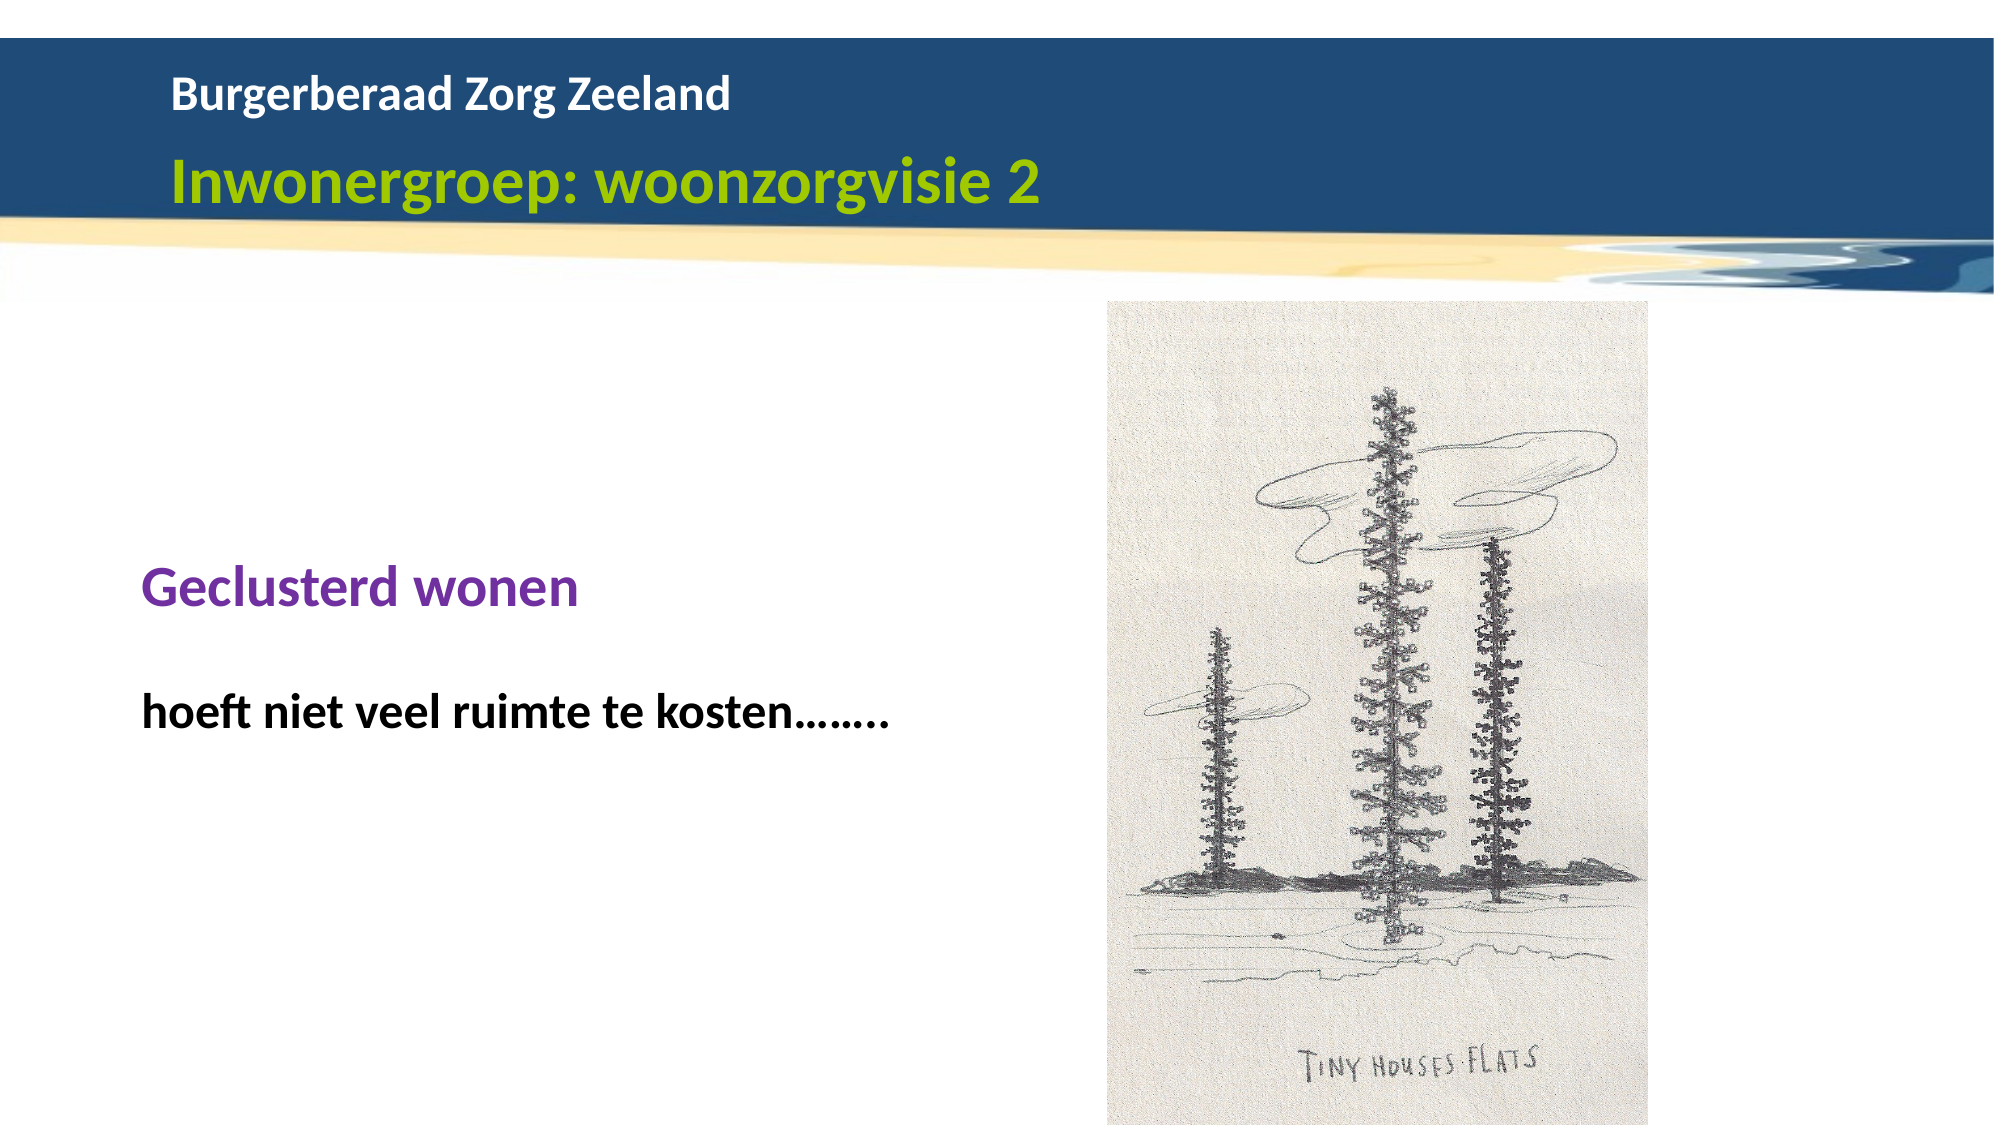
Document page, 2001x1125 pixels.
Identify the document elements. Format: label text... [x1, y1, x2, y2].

text_box Geclusterd wonen hoeft niet veel ruimte te kosten…….. [126, 541, 1000, 746]
picture [0, 38, 1994, 1125]
